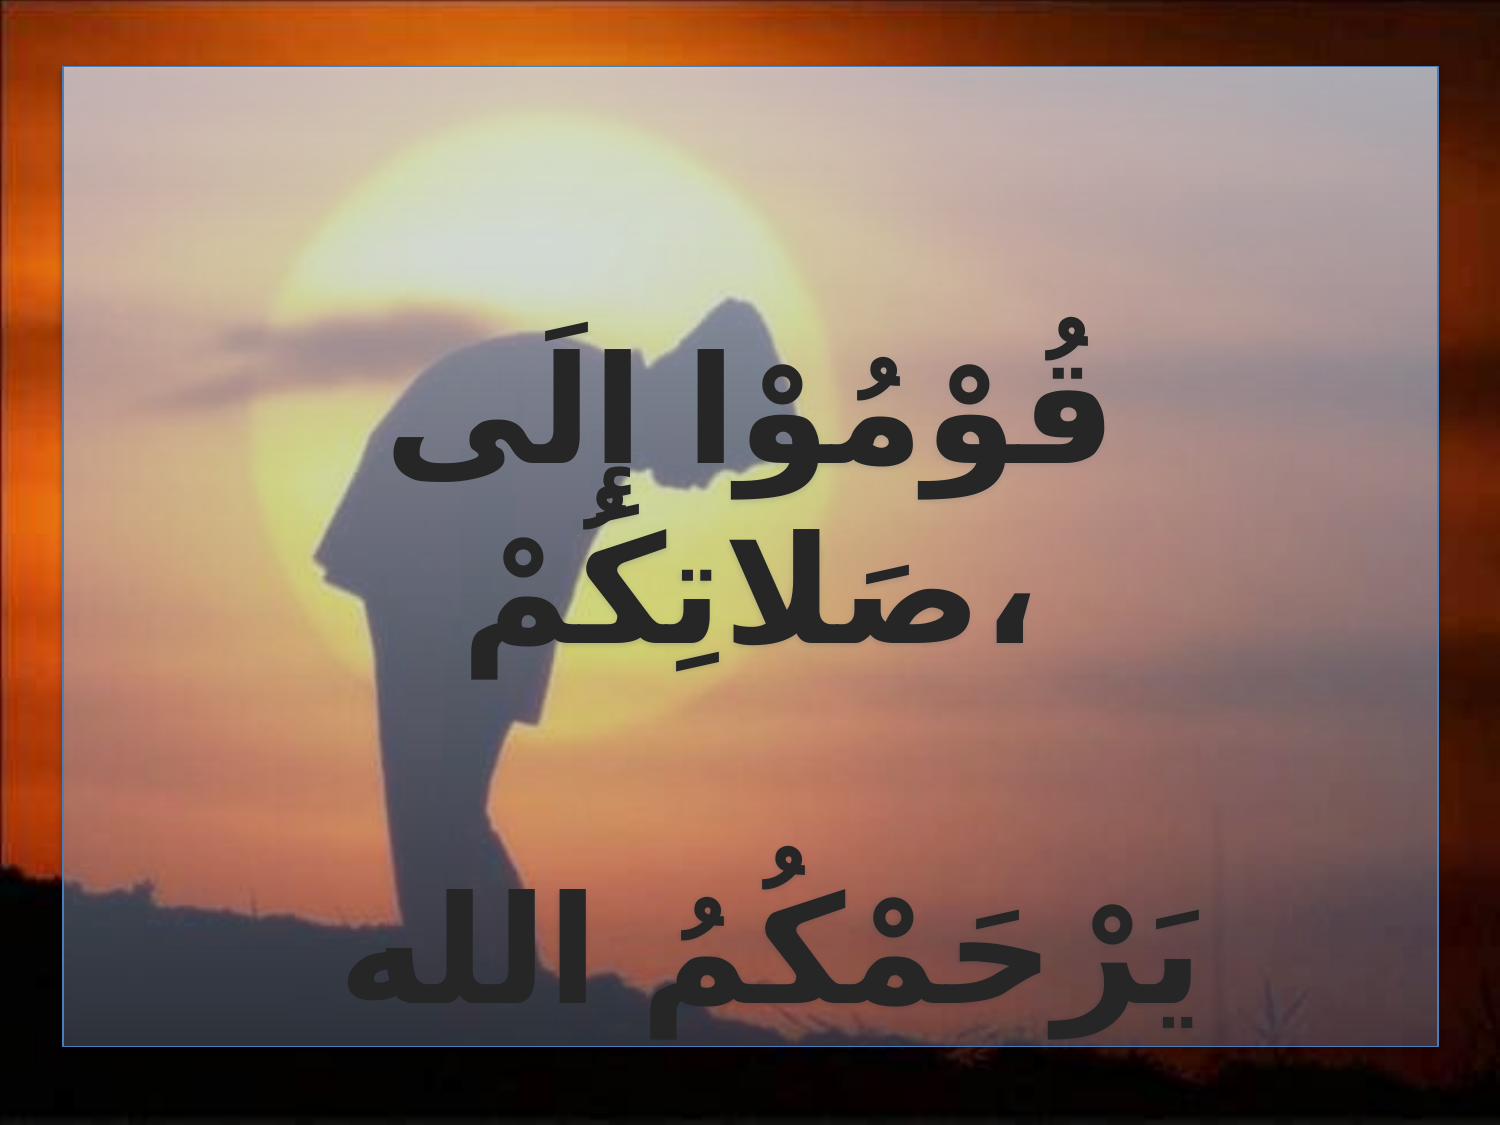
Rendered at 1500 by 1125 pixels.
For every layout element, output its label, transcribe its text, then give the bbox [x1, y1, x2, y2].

picture [0, 0, 1500, 1125]
text_box قُوْمُوْا إِلَى صَلاتِكُمْ، يَرْحَمْكُمُ الله [62, 66, 1439, 1047]
text_box [63, 41, 1442, 181]
